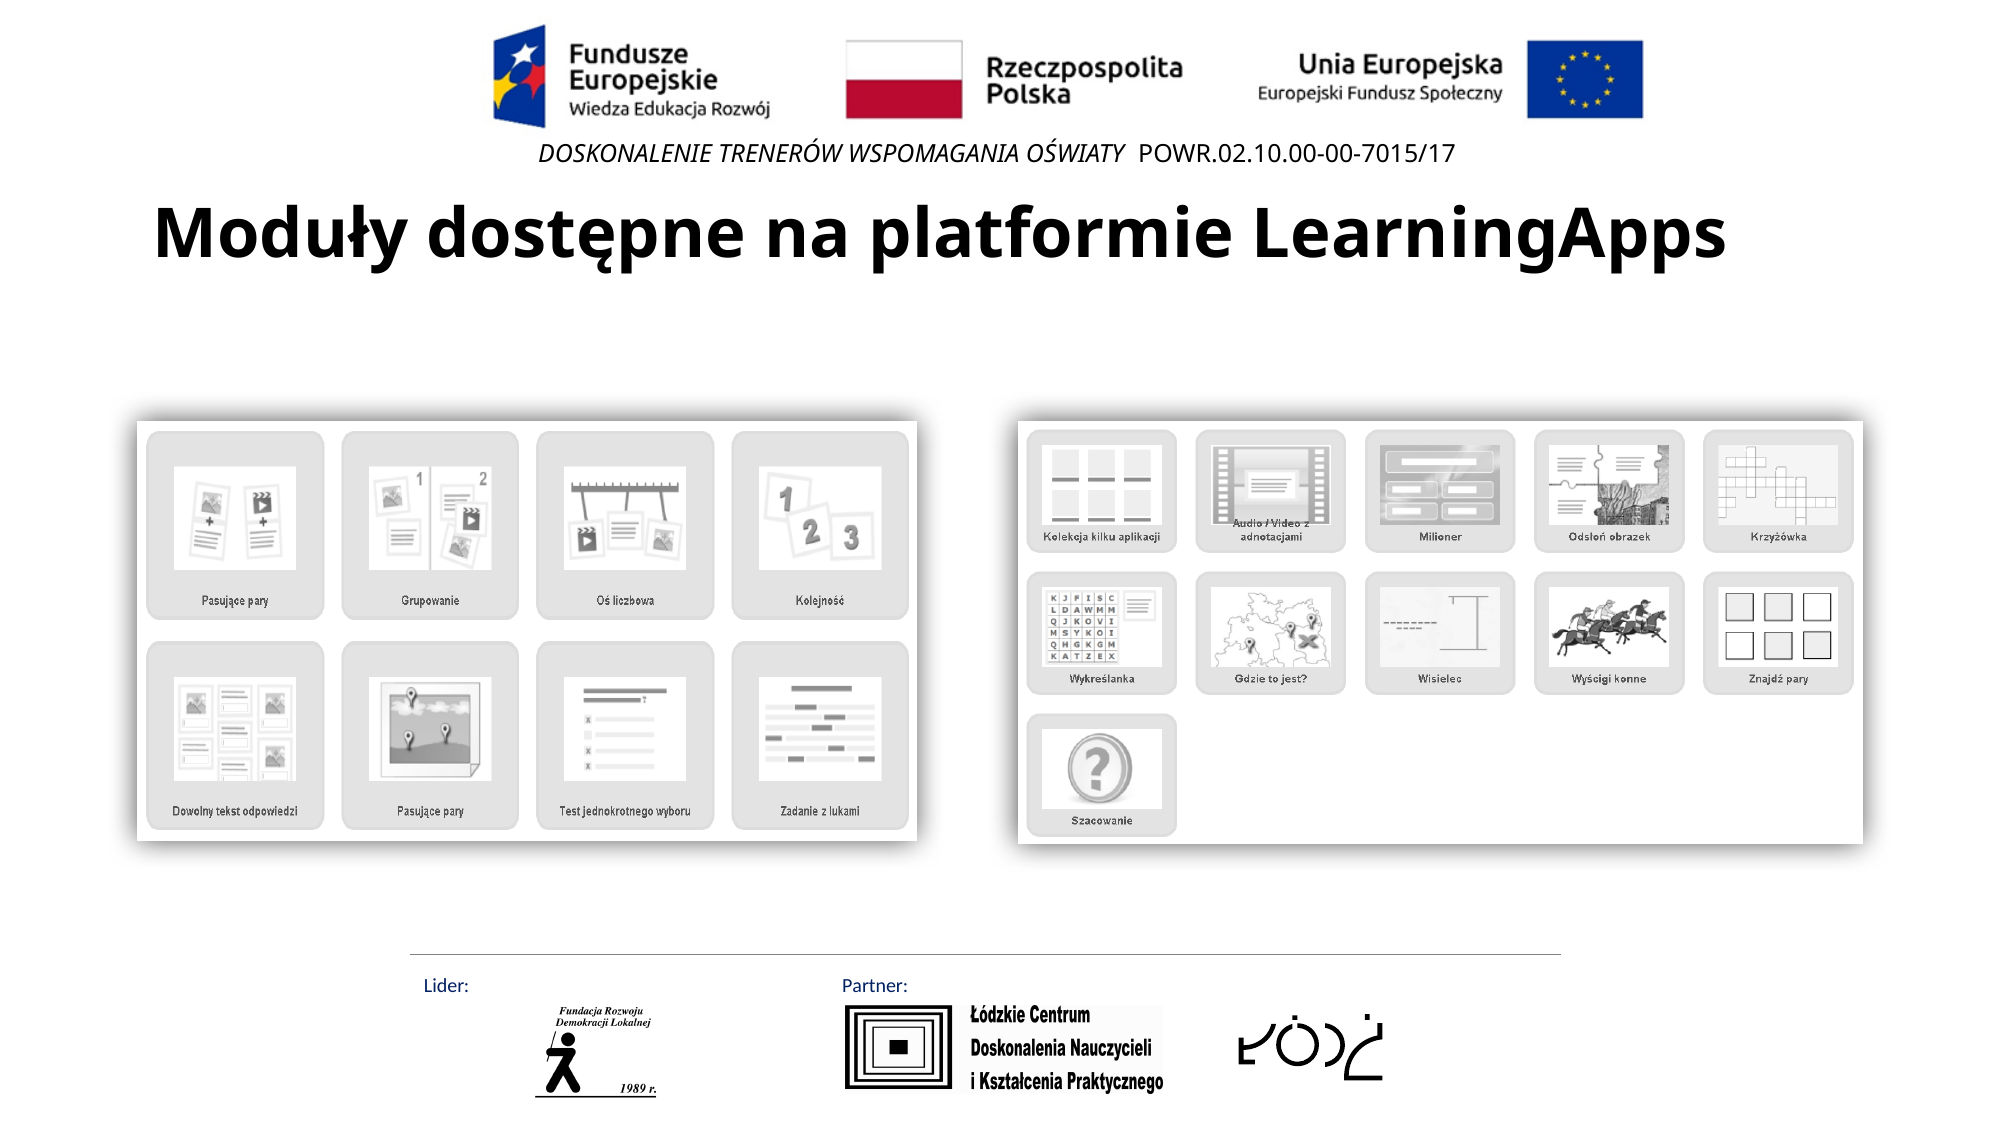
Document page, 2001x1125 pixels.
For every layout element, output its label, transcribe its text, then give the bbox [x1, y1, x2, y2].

picture [603, 146, 614, 154]
picture [887, 146, 894, 153]
picture [137, 421, 917, 841]
picture [1157, 146, 1169, 154]
picture [1106, 145, 1116, 154]
picture [806, 146, 817, 154]
picture [1305, 146, 1313, 154]
picture [1018, 421, 1863, 845]
picture [735, 146, 742, 153]
title Moduły dostępne na platformie LearningApps [137, 159, 1863, 311]
picture [1378, 146, 1386, 154]
picture [1143, 146, 1150, 153]
picture [1291, 146, 1299, 154]
picture [1342, 146, 1350, 154]
picture [1270, 146, 1278, 154]
picture [1327, 146, 1335, 154]
picture [900, 146, 911, 154]
picture [468, 0, 1669, 154]
picture [558, 146, 569, 154]
picture [1029, 146, 1040, 154]
footer [662, 1042, 1338, 1103]
picture [793, 146, 800, 153]
picture [543, 146, 552, 154]
picture [1200, 146, 1206, 153]
picture [1220, 146, 1228, 154]
